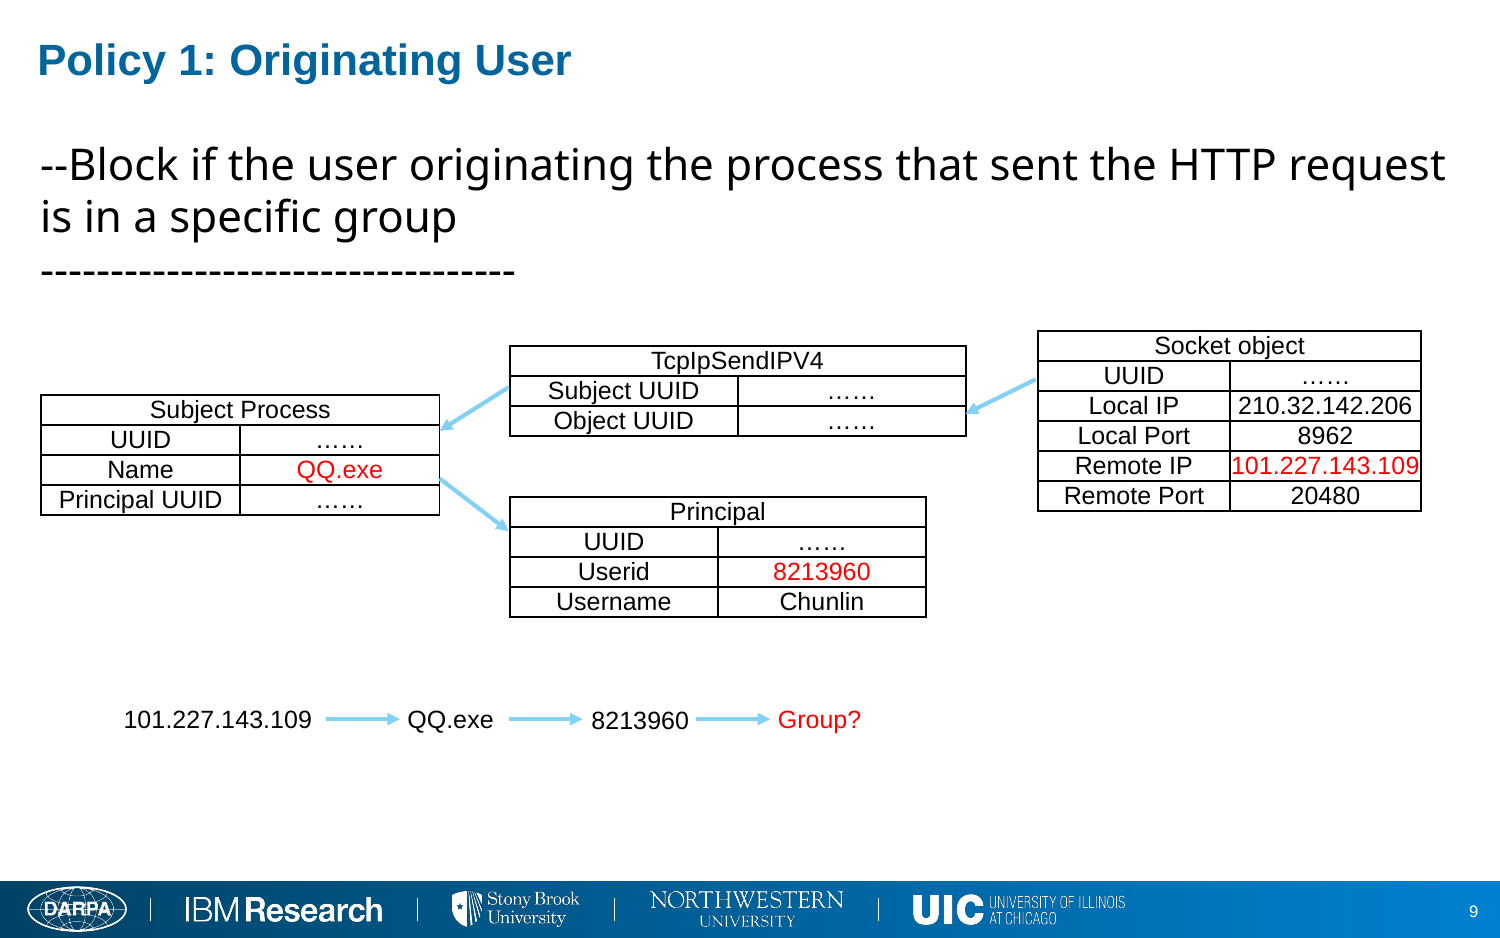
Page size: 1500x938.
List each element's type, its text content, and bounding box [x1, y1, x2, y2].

text_box [439, 478, 509, 532]
table_cell Subject UUID [511, 377, 737, 405]
table_cell Object UUID [511, 407, 737, 435]
picture [27, 886, 127, 932]
table_cell Local IP [1039, 392, 1229, 420]
text_box [439, 387, 509, 431]
table_cell UUID [511, 528, 717, 556]
table_cell Chunlin [719, 588, 925, 616]
table_cell …… [1231, 362, 1420, 390]
text_box [965, 379, 1036, 414]
table_cell Remote IP [1039, 452, 1229, 480]
text_box [326, 712, 400, 726]
picture [650, 891, 843, 927]
picture [186, 897, 382, 922]
table_cell 210.32.142.206 [1231, 392, 1420, 420]
table_cell …… [241, 426, 439, 454]
text_box QQ.exe [399, 696, 507, 742]
table_cell …… [719, 528, 925, 556]
table_cell UUID [42, 426, 239, 454]
table_header TcpIpSendIPV4 [511, 347, 965, 375]
table_cell Remote Port [1039, 482, 1229, 510]
table_cell 20480 [1231, 482, 1420, 510]
table_cell UUID [1039, 362, 1229, 390]
picture [913, 894, 1125, 925]
title Policy 1: Originating User [29, 29, 1470, 101]
text_box --Block if the user originating the process that sent the HTTP request is in a specific group ---------------------------------- [32, 129, 1460, 302]
table_cell …… [241, 486, 439, 514]
slide_number 9 [1459, 893, 1487, 928]
table_cell Principal UUID [42, 486, 239, 514]
table_header Socket object [1039, 332, 1420, 360]
table_header Principal [511, 498, 925, 526]
table_cell Username [511, 588, 717, 616]
text_box 8213960 [583, 696, 698, 742]
table_cell 8962 [1231, 422, 1420, 450]
table_cell Userid [511, 558, 717, 586]
table_cell 8213960 [719, 558, 925, 586]
table_cell Name [42, 456, 239, 484]
picture [452, 891, 580, 927]
table_cell QQ.exe [241, 456, 439, 484]
text_box 101.227.143.109 [115, 696, 327, 742]
table_cell …… [739, 377, 965, 405]
text_box [508, 712, 583, 726]
text_box [696, 712, 771, 726]
table_header Subject Process [42, 396, 439, 424]
text_box Group? [770, 696, 871, 742]
table_cell Local Port [1039, 422, 1229, 450]
table_cell 101.227.143.109 [1231, 452, 1420, 480]
table_cell …… [739, 407, 965, 435]
